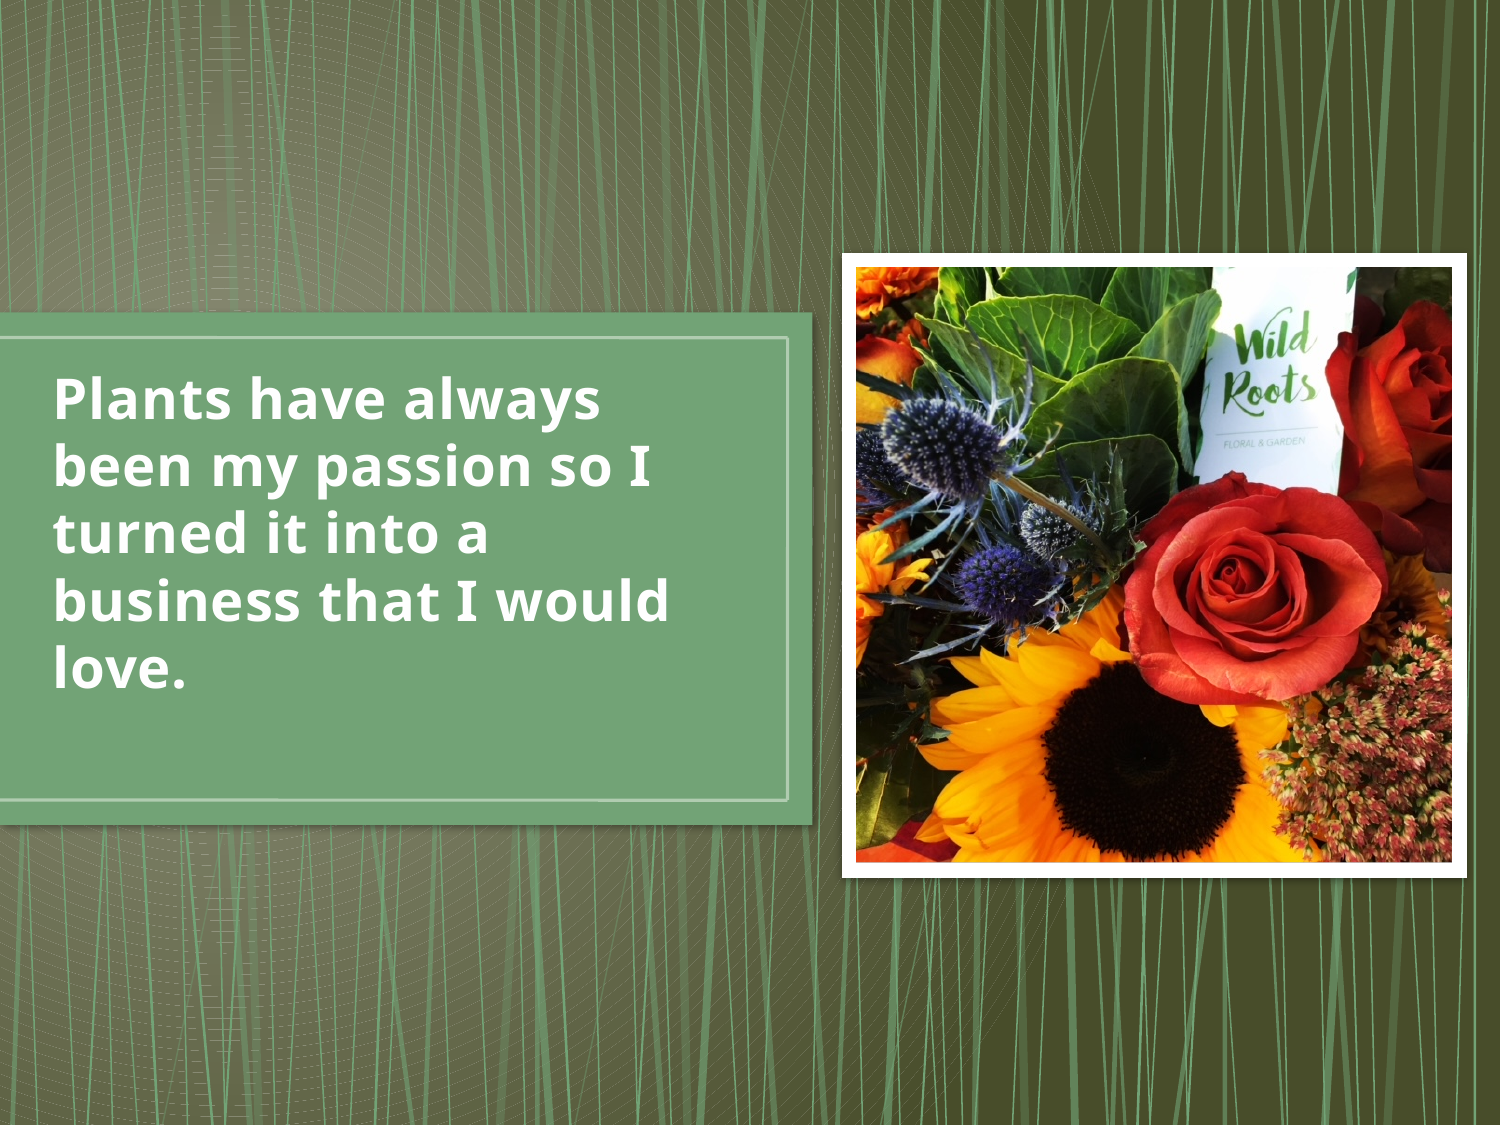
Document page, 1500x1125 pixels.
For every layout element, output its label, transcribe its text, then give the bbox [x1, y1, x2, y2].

picture [856, 266, 1453, 864]
title Plants have always been my passion so I turned it into a business that I would love. [37, 349, 763, 776]
